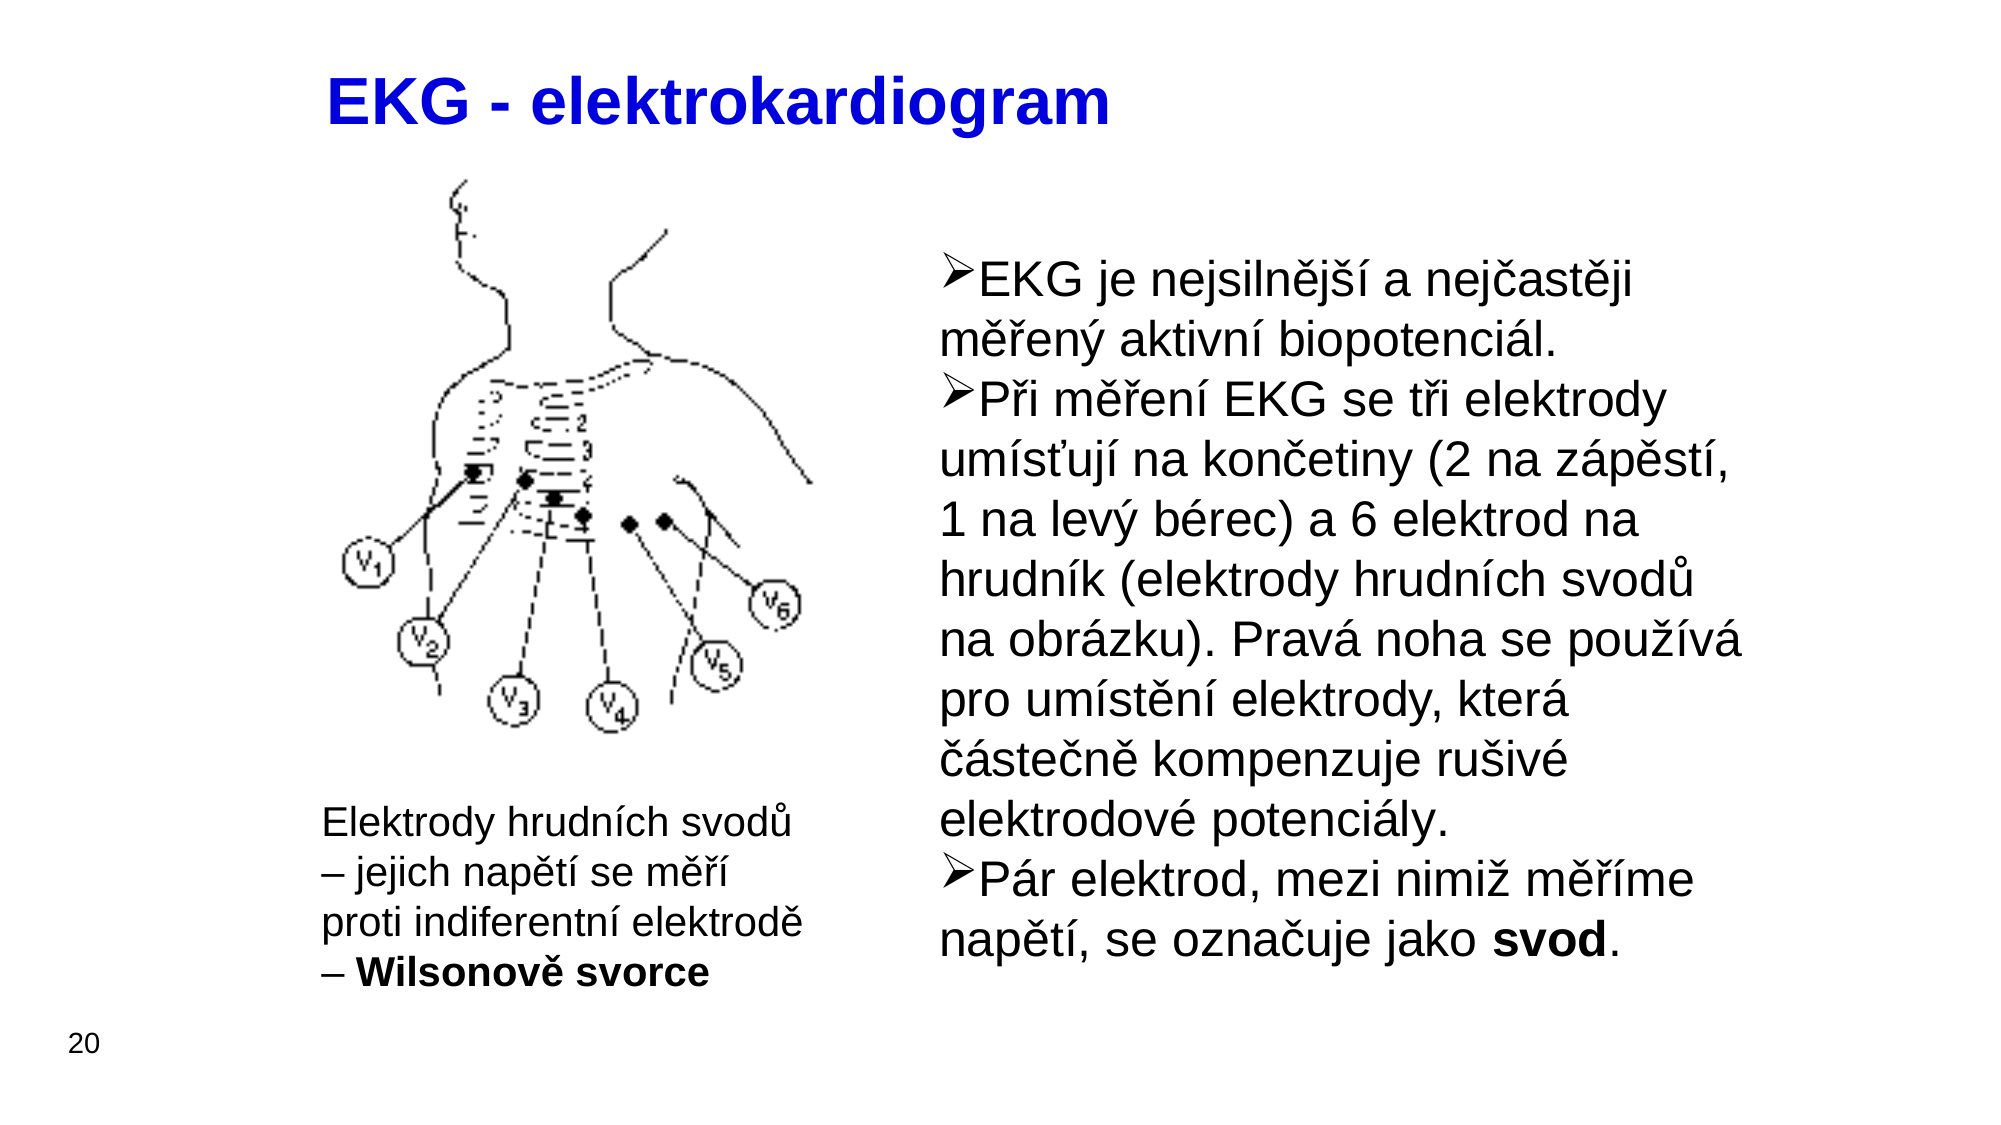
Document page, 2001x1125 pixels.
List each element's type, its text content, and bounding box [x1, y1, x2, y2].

text_box Elektrody hrudních svodů – jejich napětí se měří proti indiferentní elektrodě – Wilsonově svorce [306, 786, 823, 1002]
picture [326, 172, 825, 740]
slide_number 20 [67, 1021, 110, 1063]
list EKG je nejsilnější a nejčastěji měřený aktivní biopotenciál. Při měření EKG se tři elektrody umísťují na končetiny (2 na zápěstí, 1 na levý bérec) a 6 elektrod na hrudník (elektrody hrudních svodů na obrázku). Pravá noha se používá pro umístění elektrody, která částečně kompenzuje rušivé elektrodové potenciály. Pár elektrod, mezi nimiž měříme napětí, se označuje jako svod. [939, 246, 1744, 967]
title EKG - elektrokardiogram [326, 54, 1233, 243]
